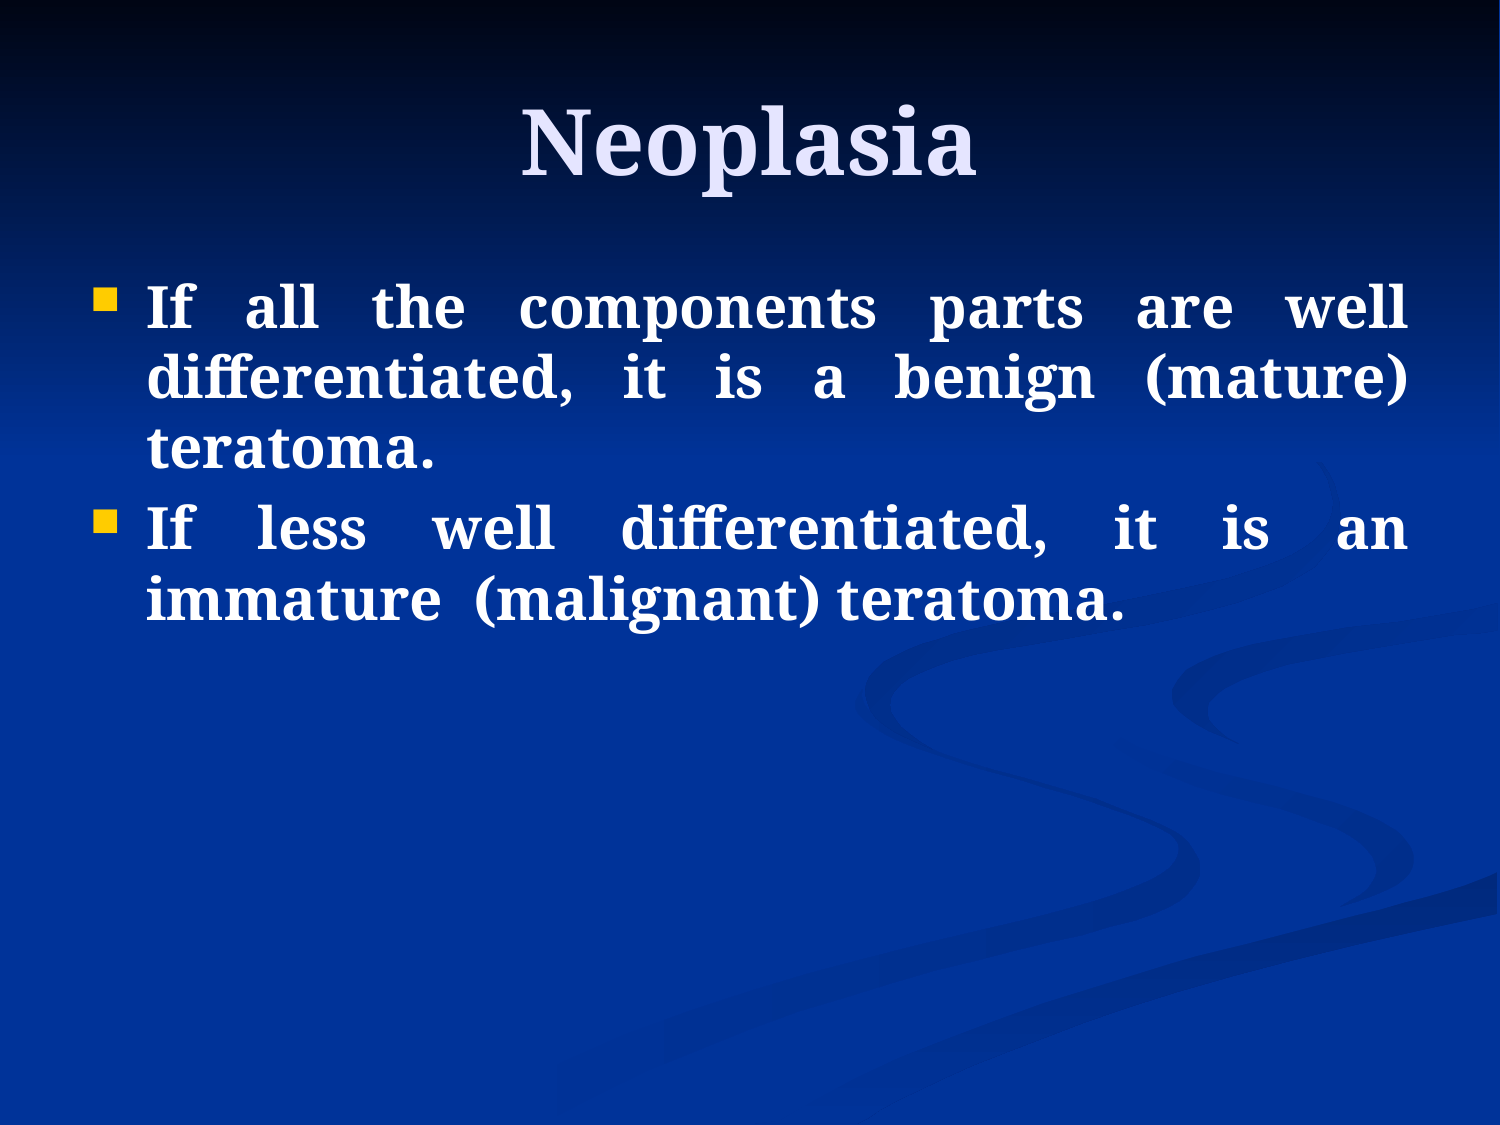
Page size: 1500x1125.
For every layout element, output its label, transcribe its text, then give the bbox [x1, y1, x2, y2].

title Neoplasia [74, 44, 1426, 233]
list If all the components parts are well differentiated, it is a benign (mature) teratoma. If less well differentiated, it is an immature (malignant) teratoma. [74, 262, 1426, 1006]
